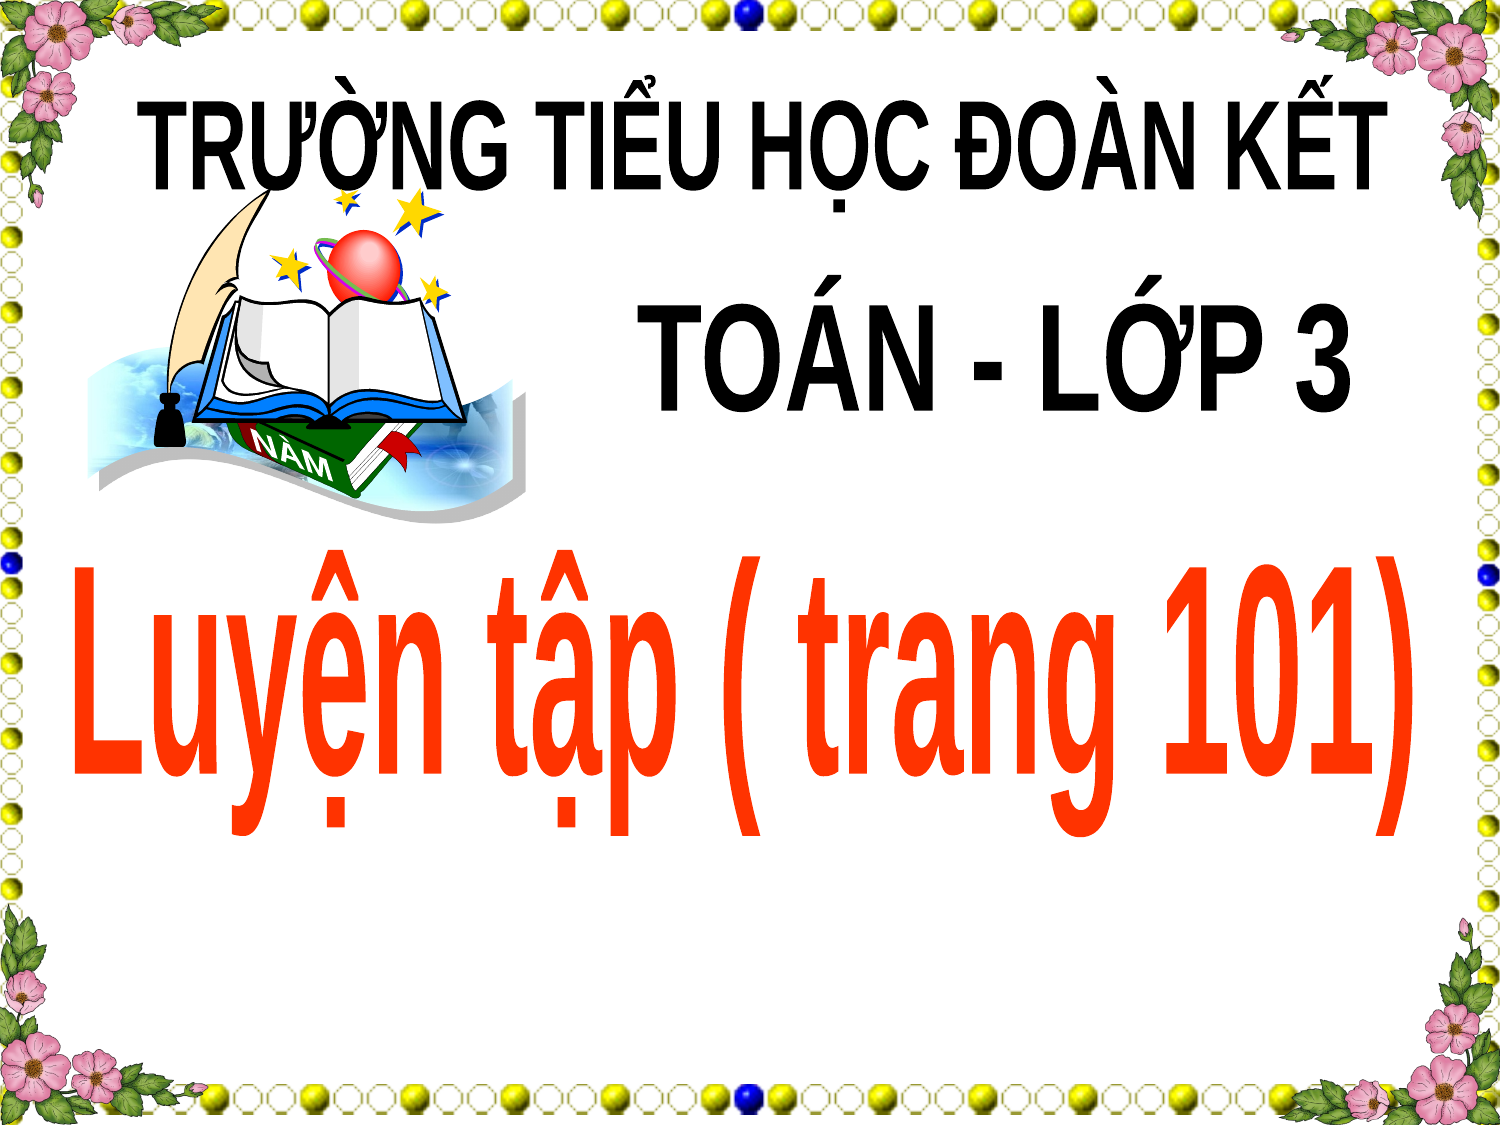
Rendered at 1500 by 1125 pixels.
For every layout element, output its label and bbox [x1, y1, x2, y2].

picture [0, 0, 1500, 1125]
text_box [87, 187, 513, 513]
text_box [516, 221, 1075, 317]
